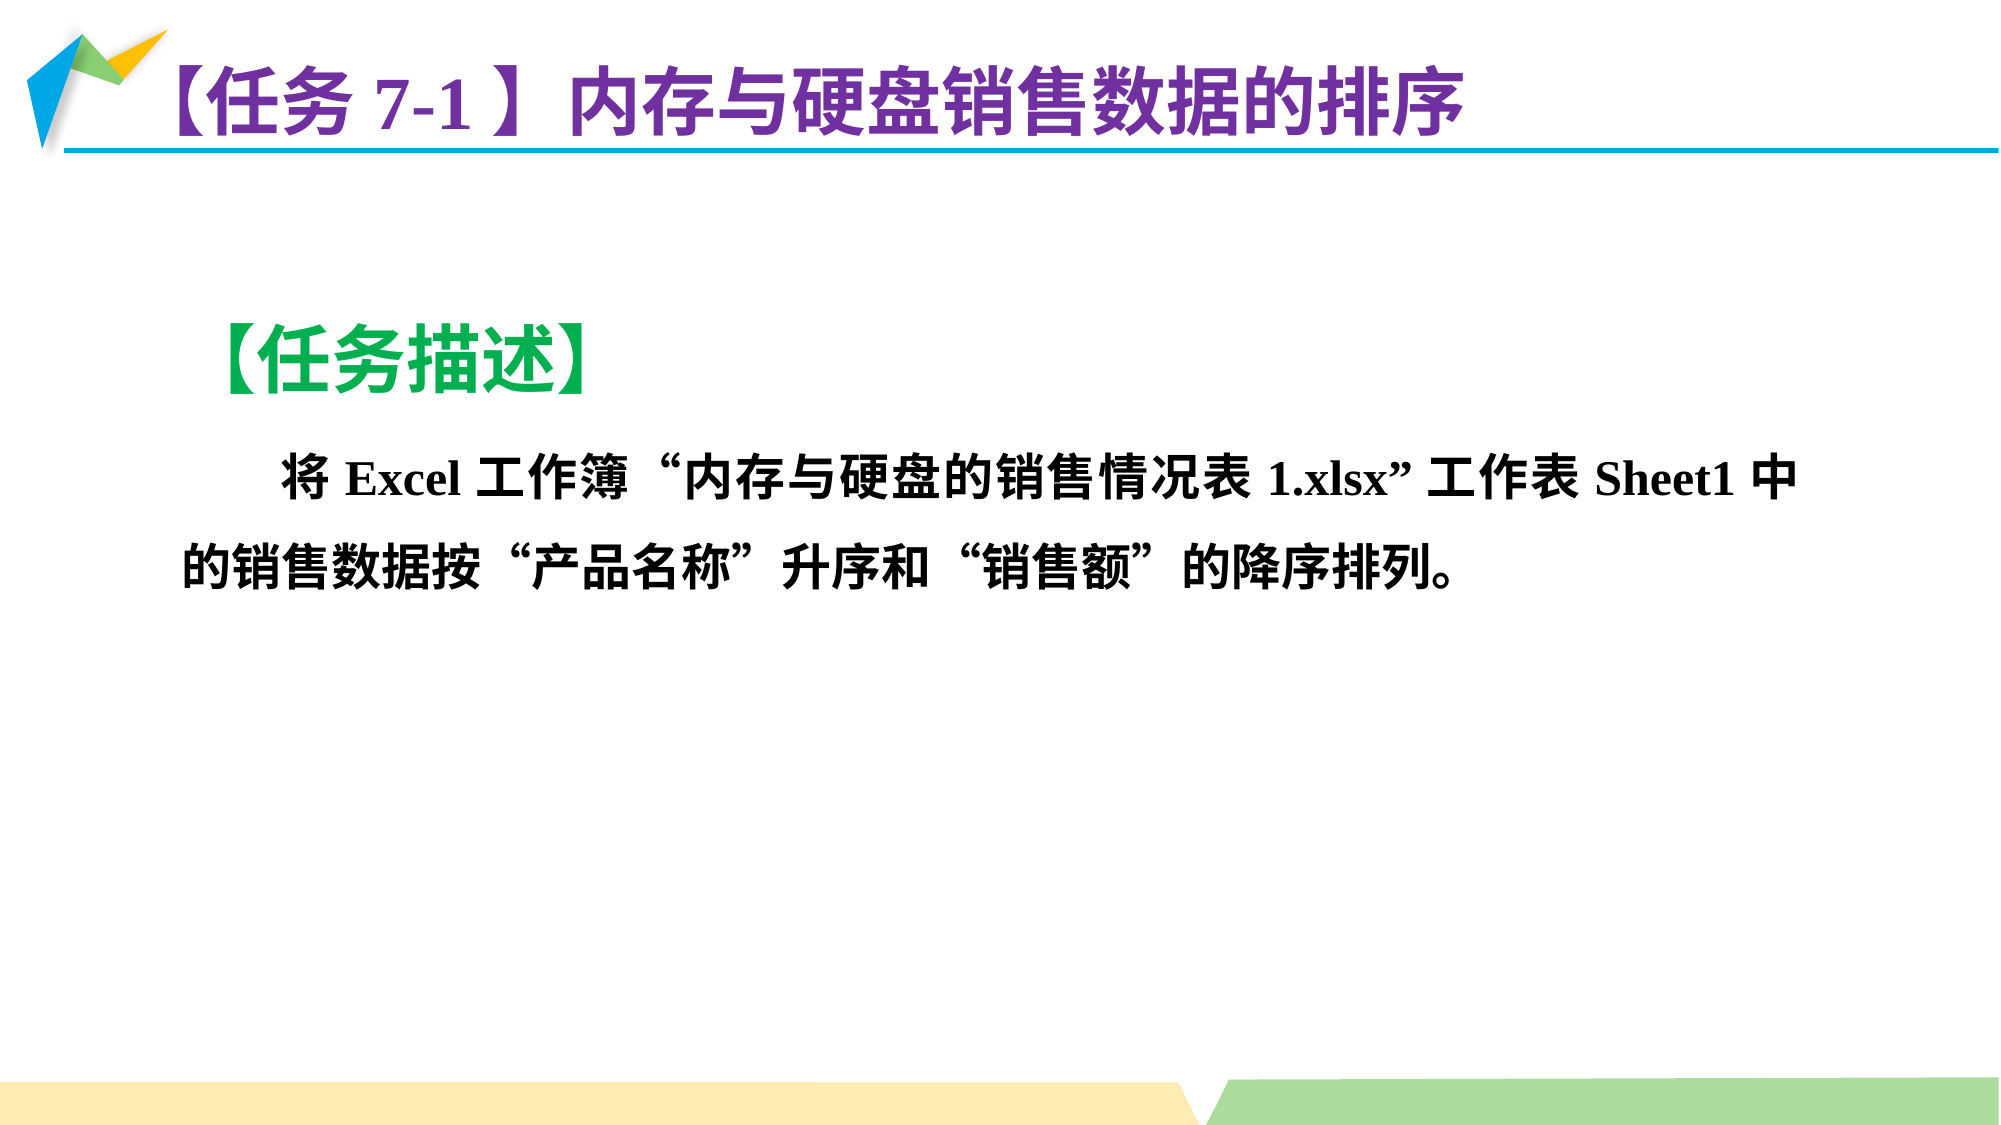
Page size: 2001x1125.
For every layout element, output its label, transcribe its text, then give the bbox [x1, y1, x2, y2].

text_box 【任务描述】 将Excel工作簿“内存与硬盘的销售情况表1.xlsx”工作表Sheet1中的销售数据按“产品名称”升序和“销售额”的降序排列。 [166, 260, 1815, 603]
text_box 【任务7-1】内存与硬盘销售数据的排序 [116, 2, 1521, 153]
